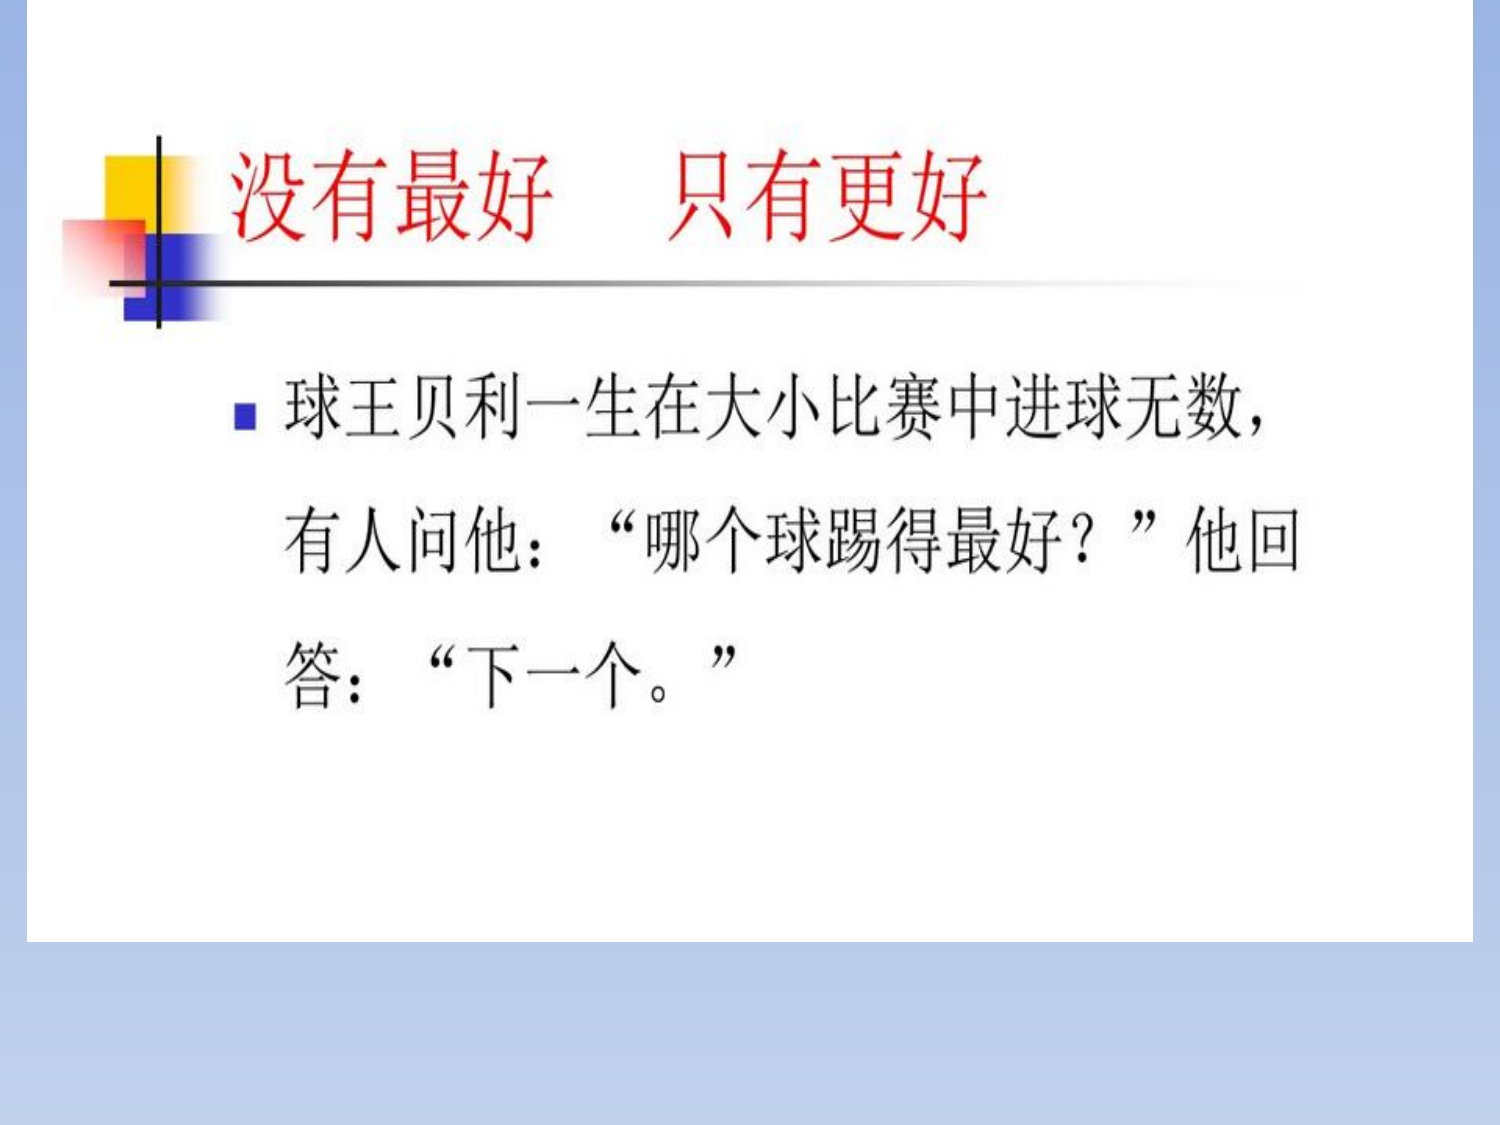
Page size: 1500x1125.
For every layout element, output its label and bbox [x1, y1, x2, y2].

picture [27, 0, 1473, 942]
